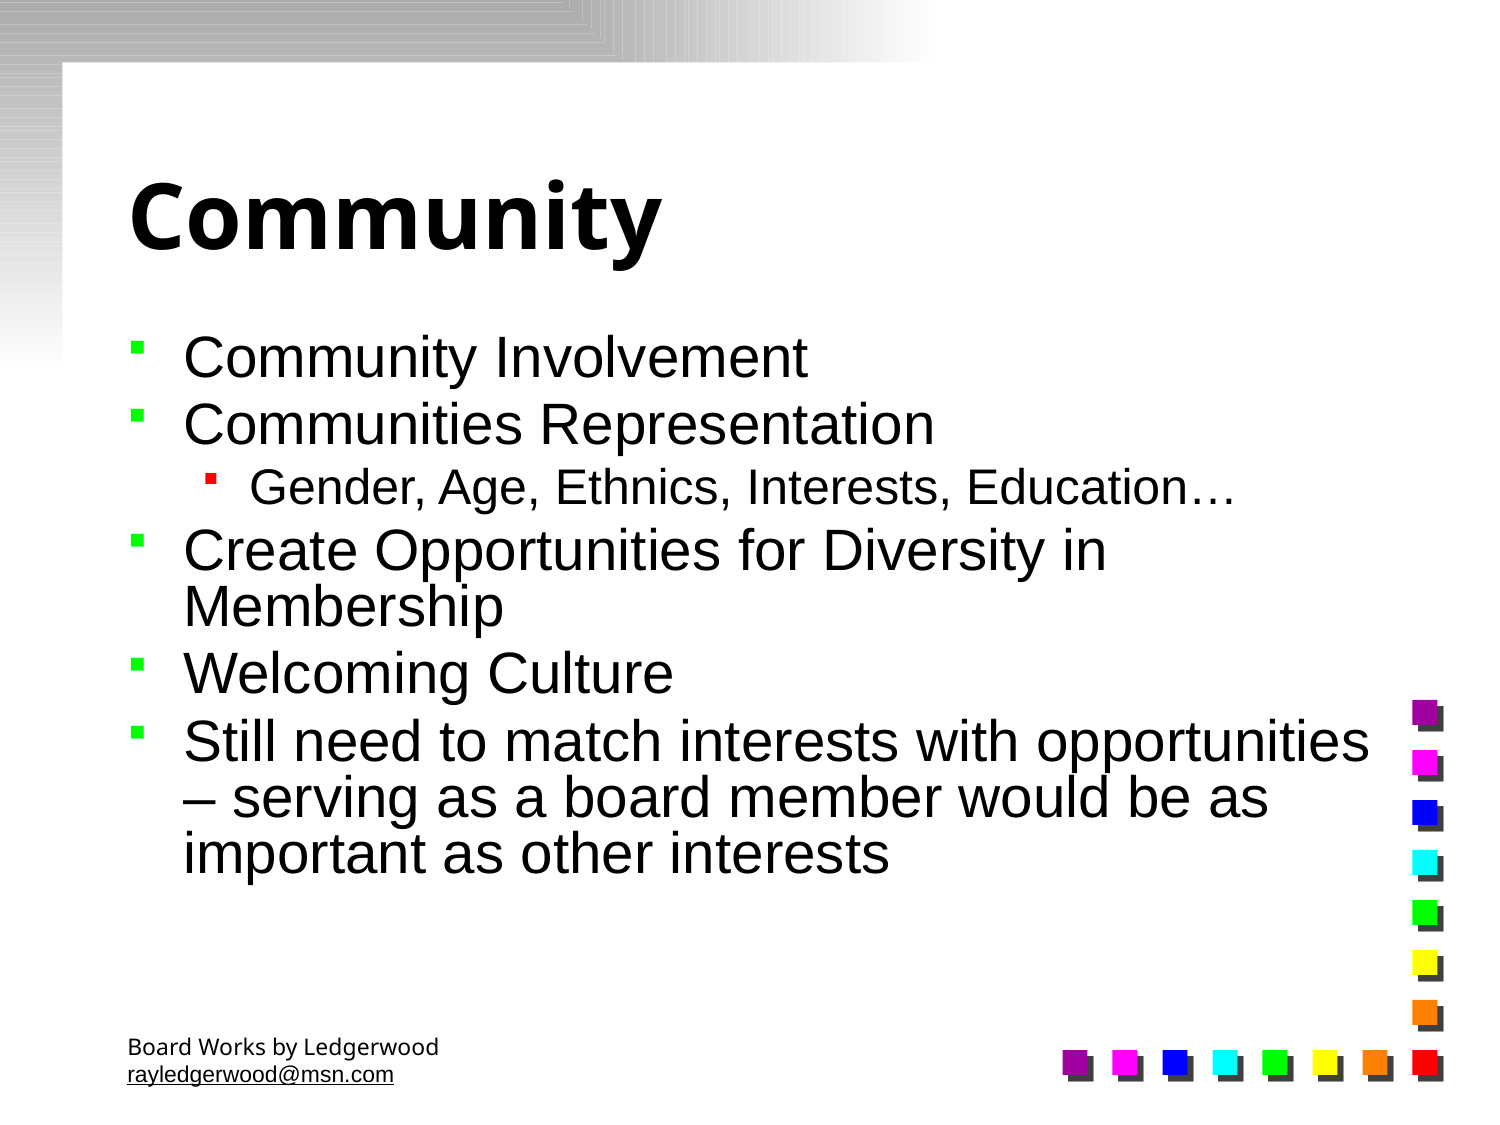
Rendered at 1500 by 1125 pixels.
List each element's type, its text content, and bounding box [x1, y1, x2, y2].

list Community Involvement Communities Representation Gender, Age, Ethnics, Interests, Education… Create Opportunities for Diversity in Membership Welcoming Culture Still need to match interests with opportunities – serving as a board member would be as important as other interests [112, 324, 1388, 1000]
title Community [112, 87, 1388, 275]
